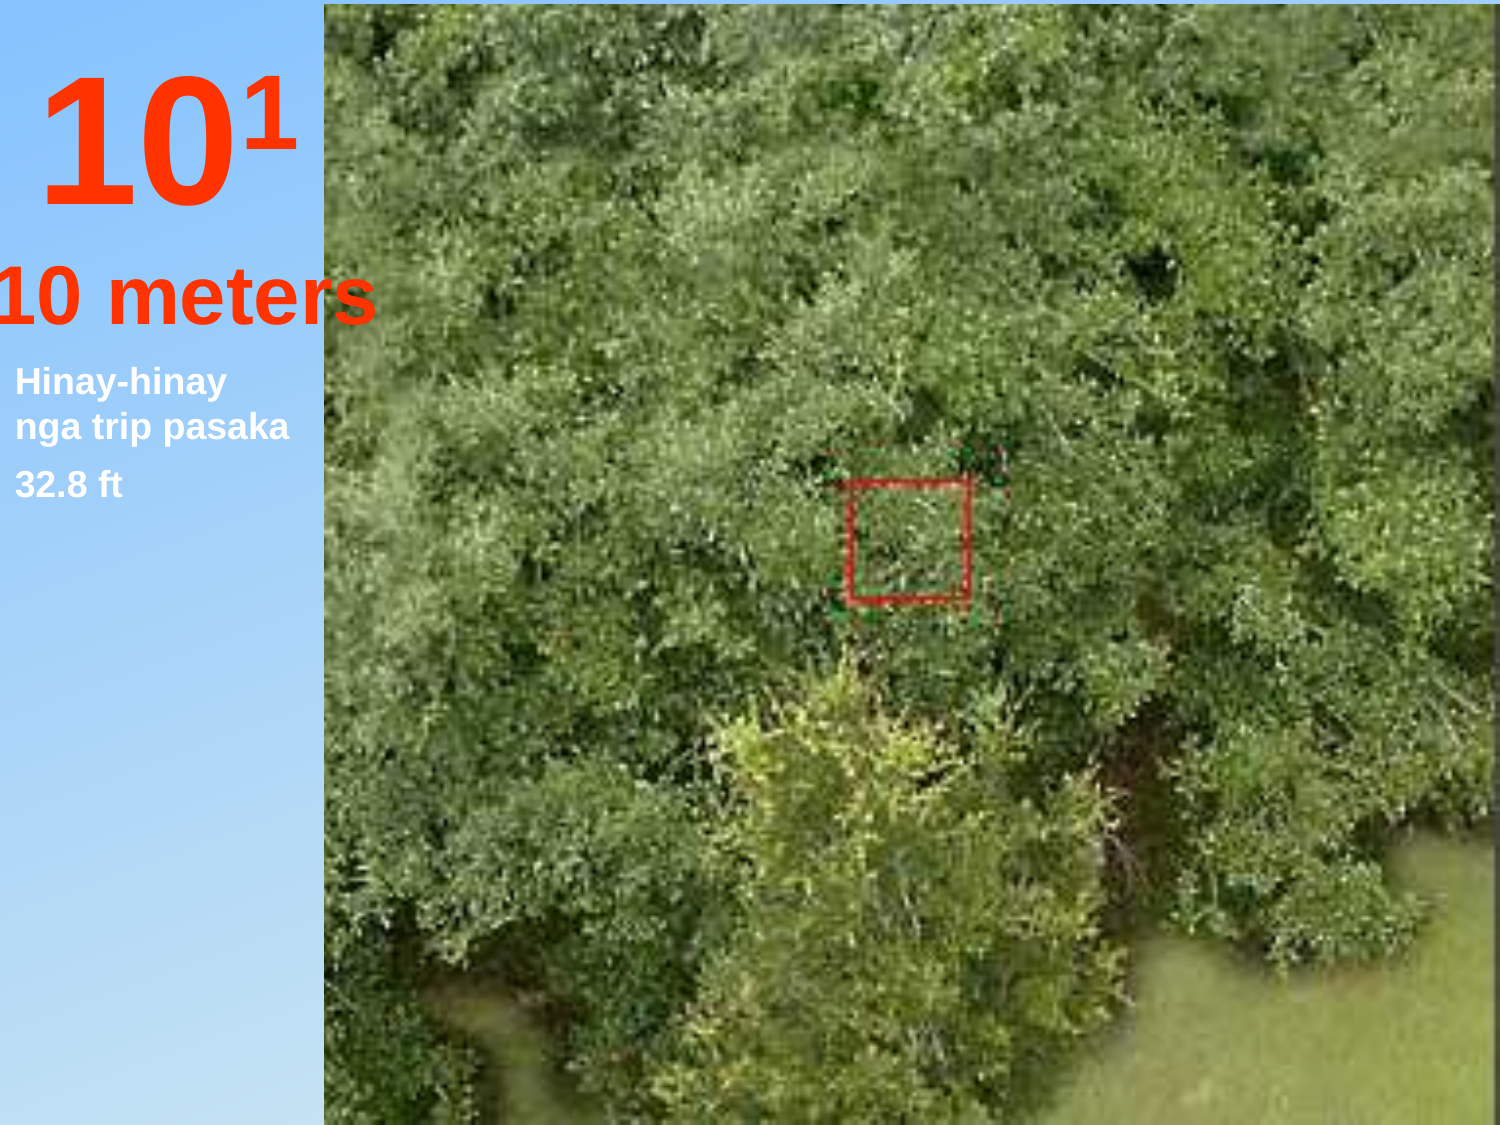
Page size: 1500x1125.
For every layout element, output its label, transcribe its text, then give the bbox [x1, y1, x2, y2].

picture [324, 4, 1500, 1125]
text_box 101 10 meters [0, 13, 319, 349]
text_box Hinay-hinay nga trip pasaka 32.8 ft [0, 349, 313, 513]
